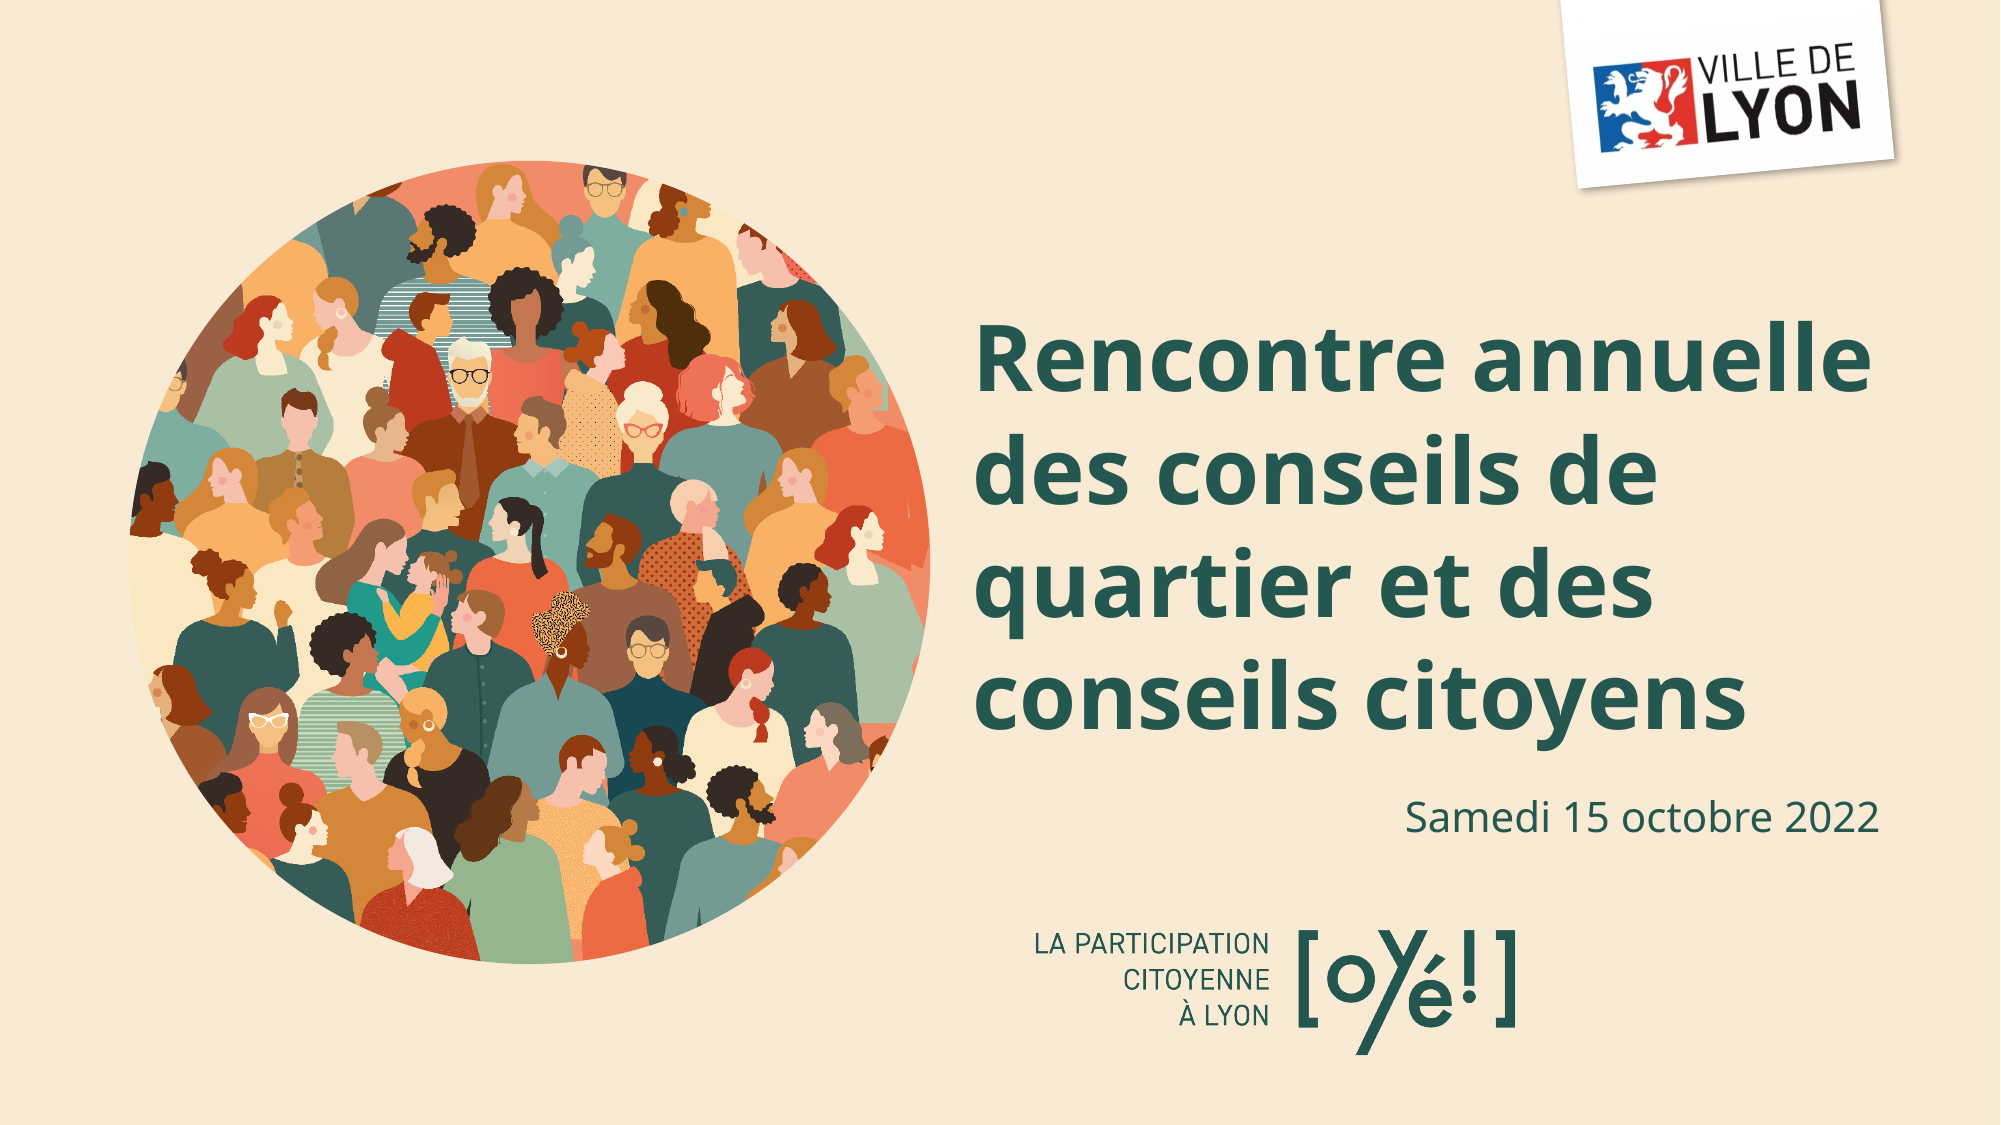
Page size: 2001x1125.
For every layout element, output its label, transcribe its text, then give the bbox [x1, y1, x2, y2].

title Rencontre annuelle des conseils de quartier et des conseils citoyens [957, 284, 2000, 761]
picture [1019, 913, 1532, 1072]
subtitle Samedi 15 octobre 2022 [1390, 783, 1955, 888]
picture [1565, 15, 1888, 182]
picture [128, 160, 931, 965]
